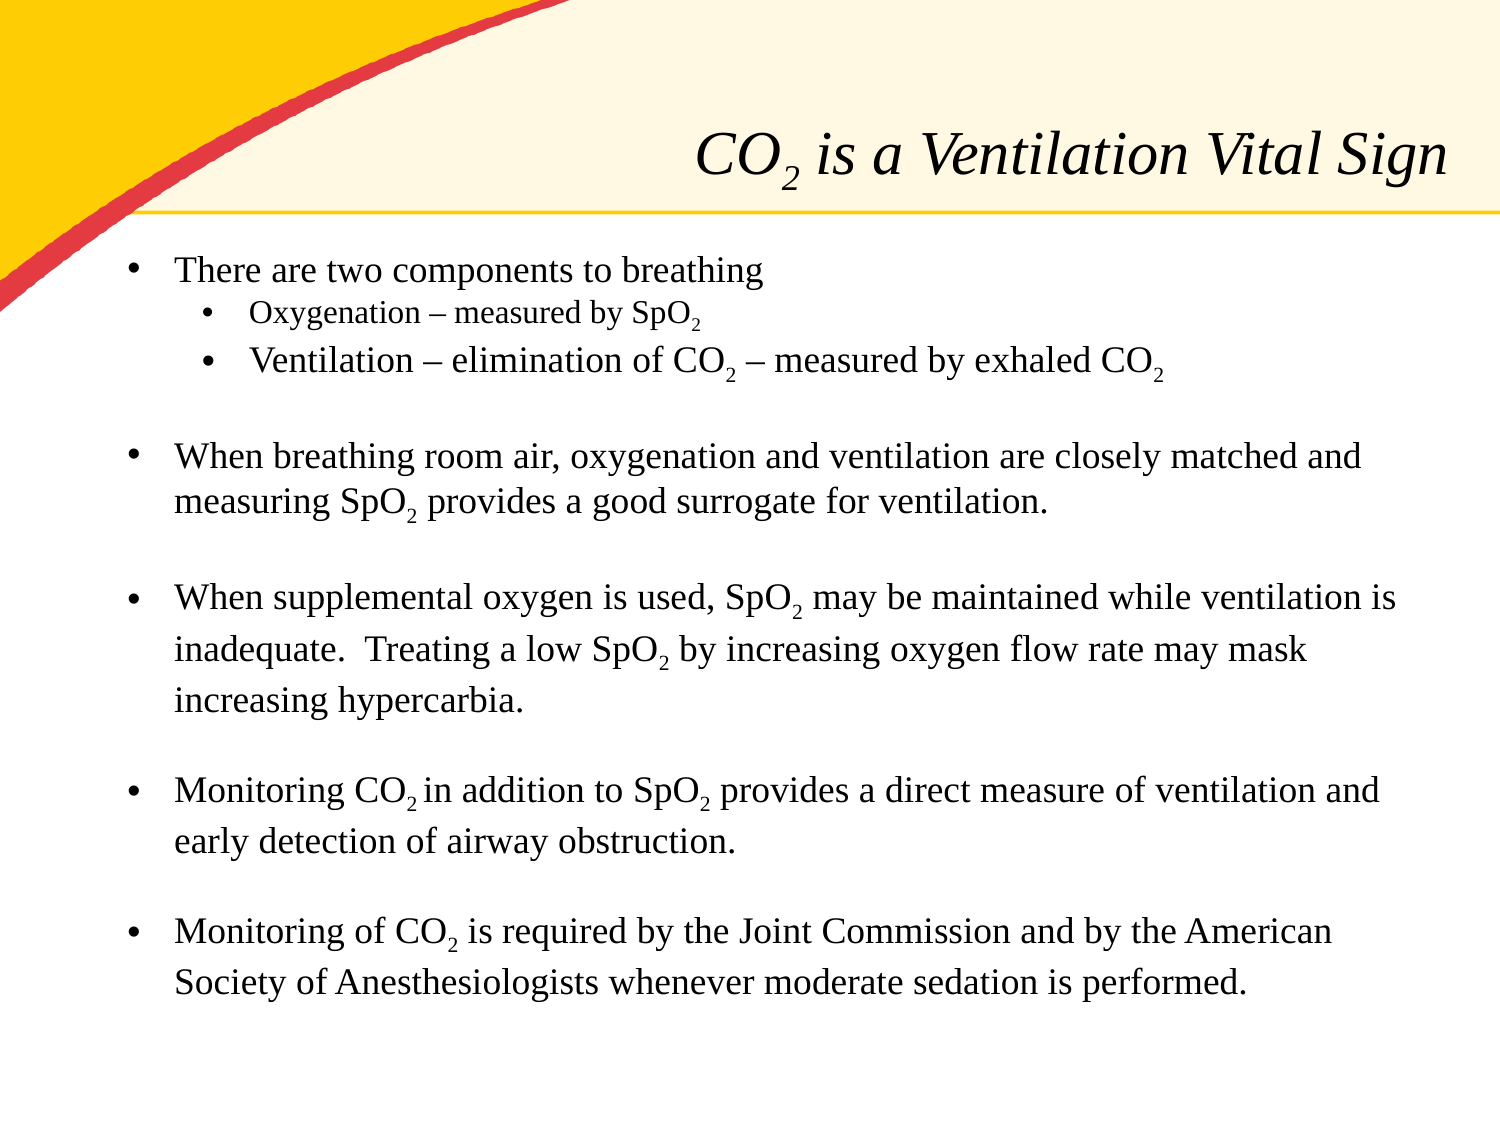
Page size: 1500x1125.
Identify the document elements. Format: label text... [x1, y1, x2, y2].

list There are two components to breathing Oxygenation – measured by SpO2 Ventilation – elimination of CO2 – measured by exhaled CO2 When breathing room air, oxygenation and ventilation are closely matched and measuring SpO2 provides a good surrogate for ventilation. When supplemental oxygen is used, SpO2 may be maintained while ventilation is inadequate. Treating a low SpO2 by increasing oxygen flow rate may mask increasing hypercarbia. Monitoring CO2 in addition to SpO2 provides a direct measure of ventilation and early detection of airway obstruction. Monitoring of CO2 is required by the Joint Commission and by the American Society of Anesthesiologists whenever moderate sedation is performed. [112, 237, 1456, 1000]
picture [0, 0, 1500, 1125]
title CO2 is a Ventilation Vital Sign [125, 111, 1465, 198]
